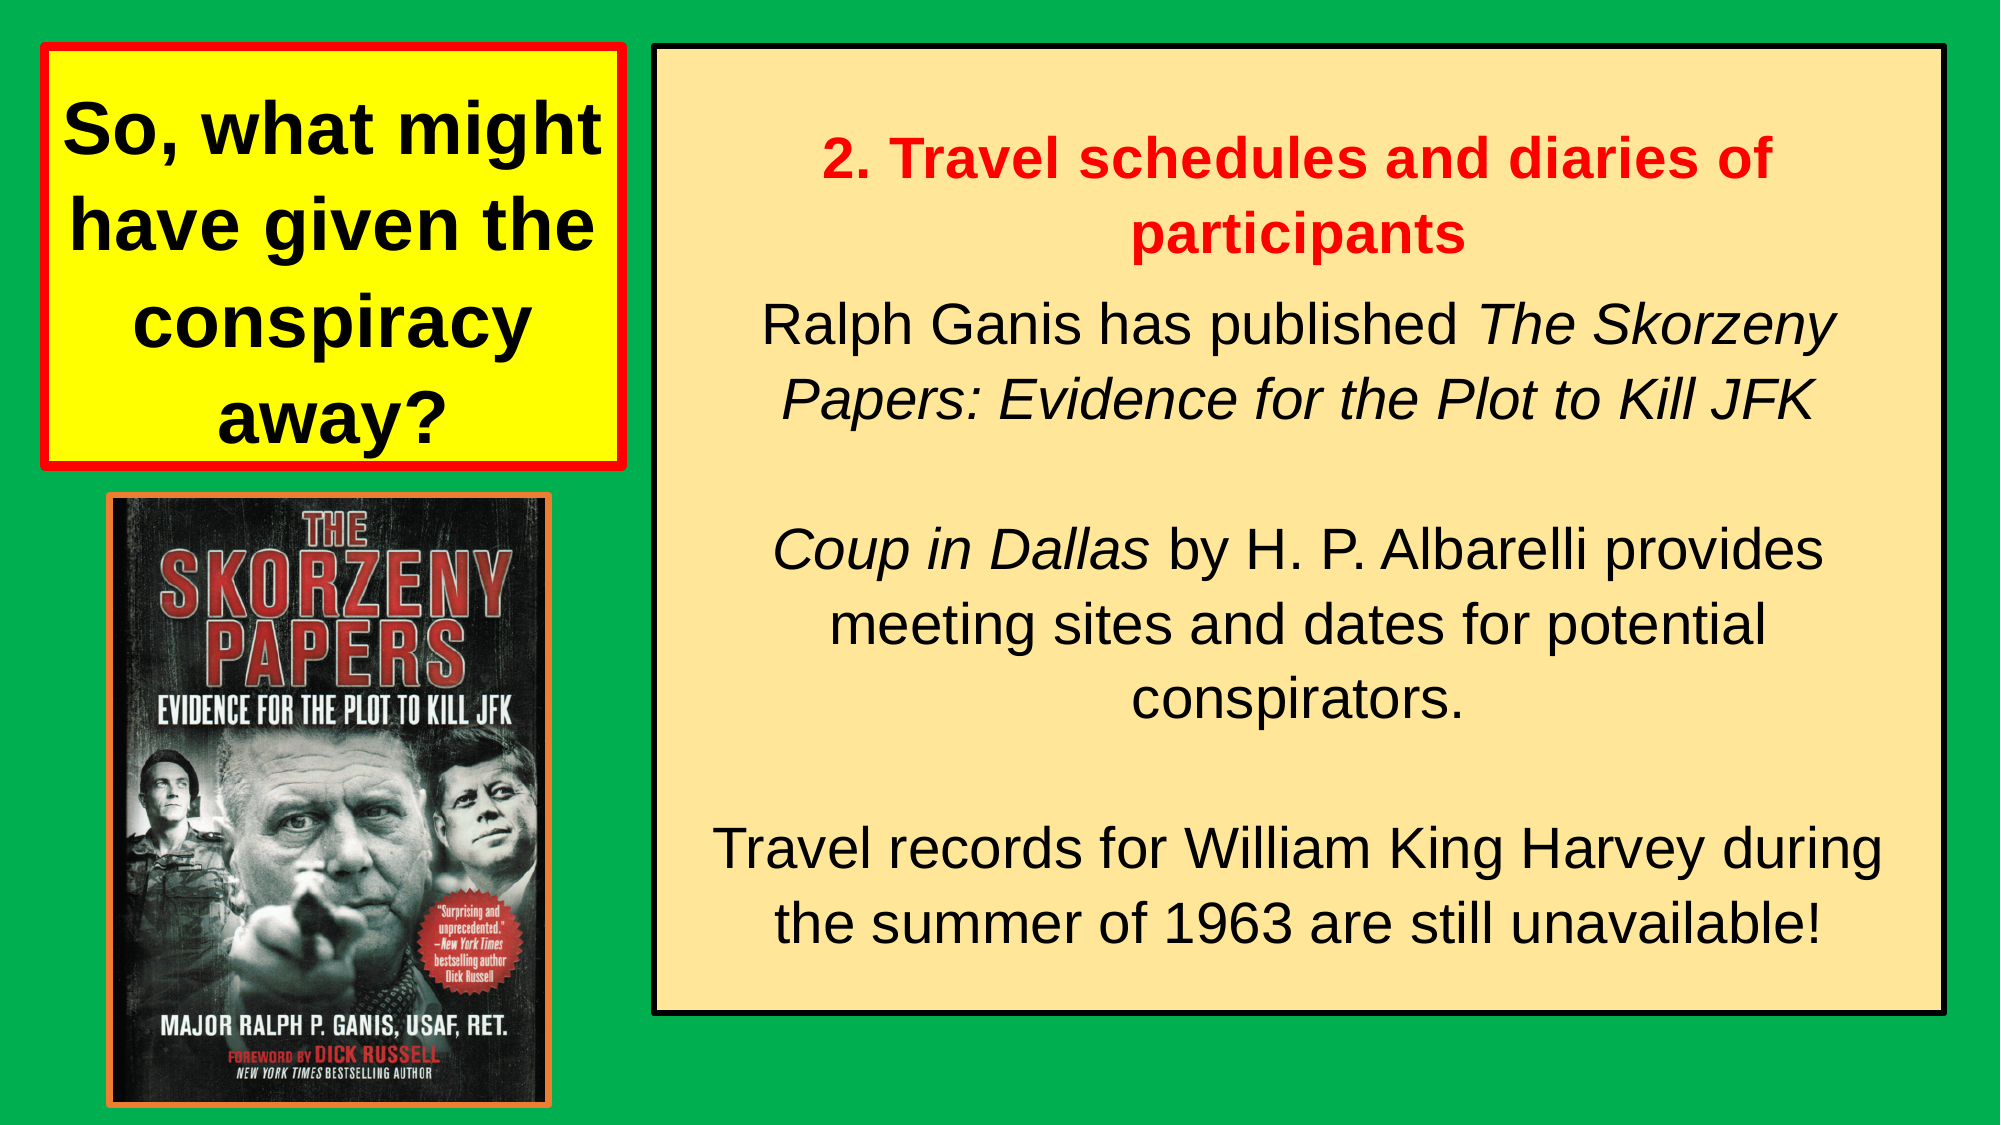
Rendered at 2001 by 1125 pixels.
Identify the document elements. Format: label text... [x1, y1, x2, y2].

title So, what might have given the conspiracy away? [44, 46, 623, 466]
subtitle 2. Travel schedules and diaries of participants Ralph Ganis has published The Skorzeny Papers: Evidence for the Plot to Kill JFK Coup in Dallas by H. P. Albarelli provides meeting sites and dates for potential conspirators. Travel records for William King Harvey during the summer of 1963 are still unavailable! [654, 46, 1945, 1014]
picture [112, 498, 546, 1102]
